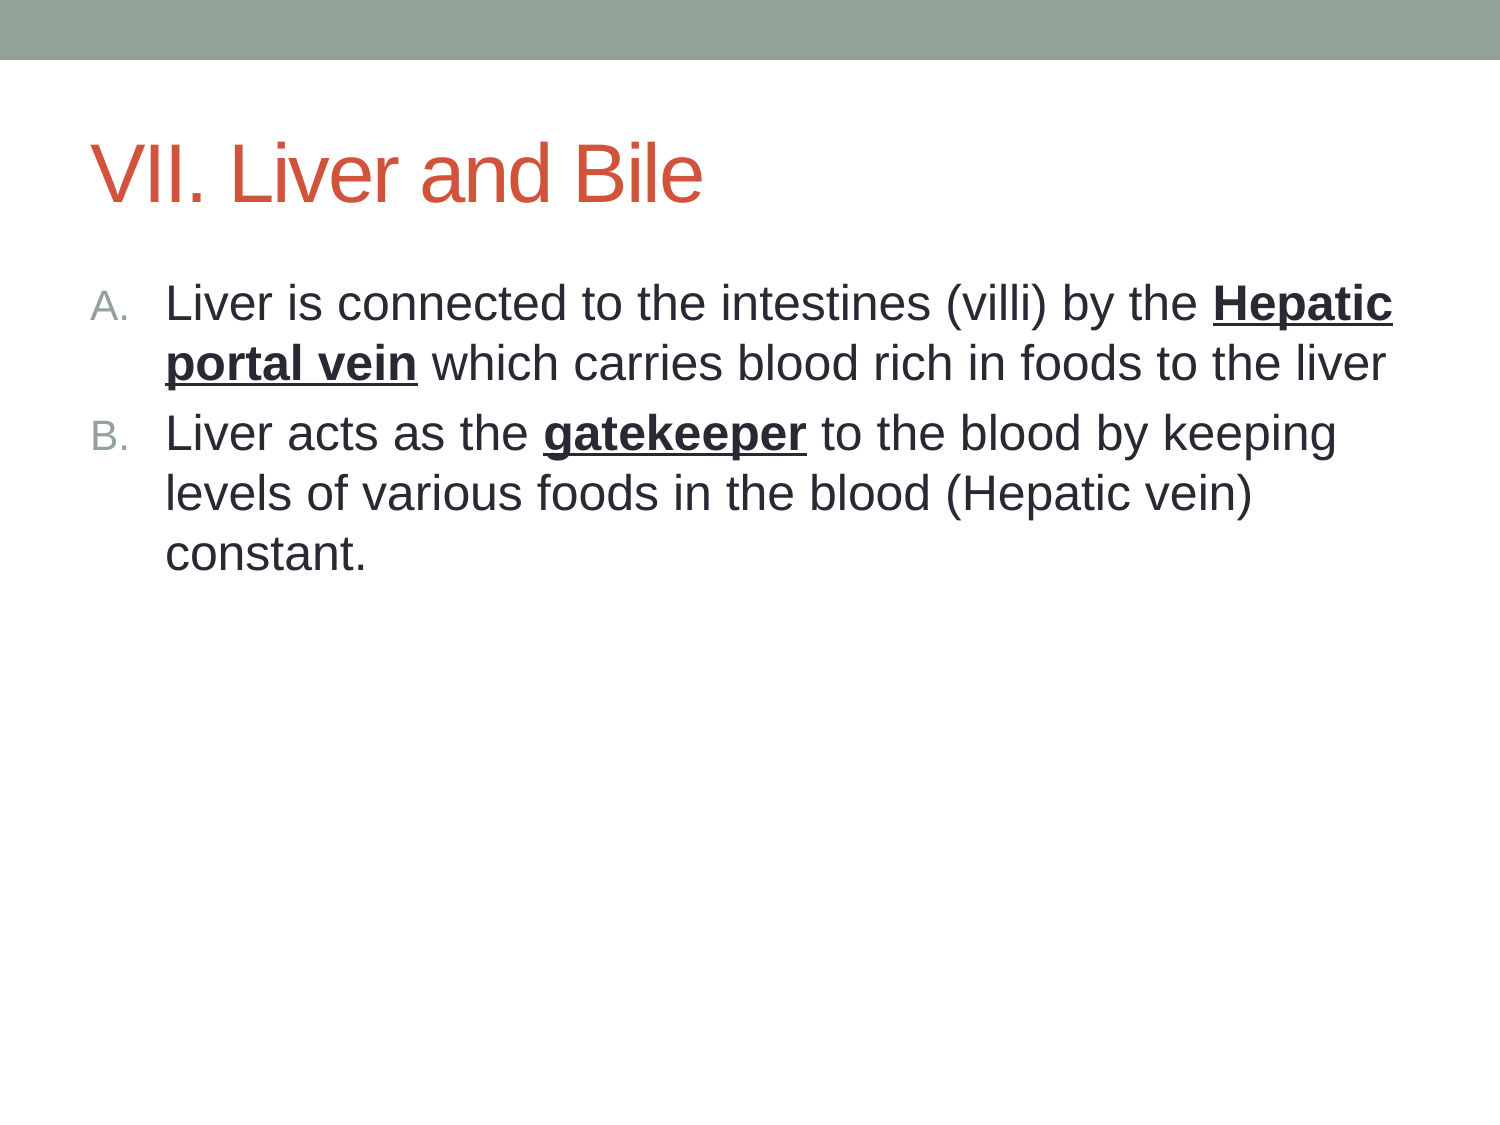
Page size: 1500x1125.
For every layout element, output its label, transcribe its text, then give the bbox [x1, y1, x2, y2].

title VII. Liver and Bile [75, 87, 1425, 250]
list Liver is connected to the intestines (villi) by the Hepatic portal vein which carries blood rich in foods to the liver Liver acts as the gatekeeper to the blood by keeping levels of various foods in the blood (Hepatic vein) constant. [75, 262, 1425, 1063]
